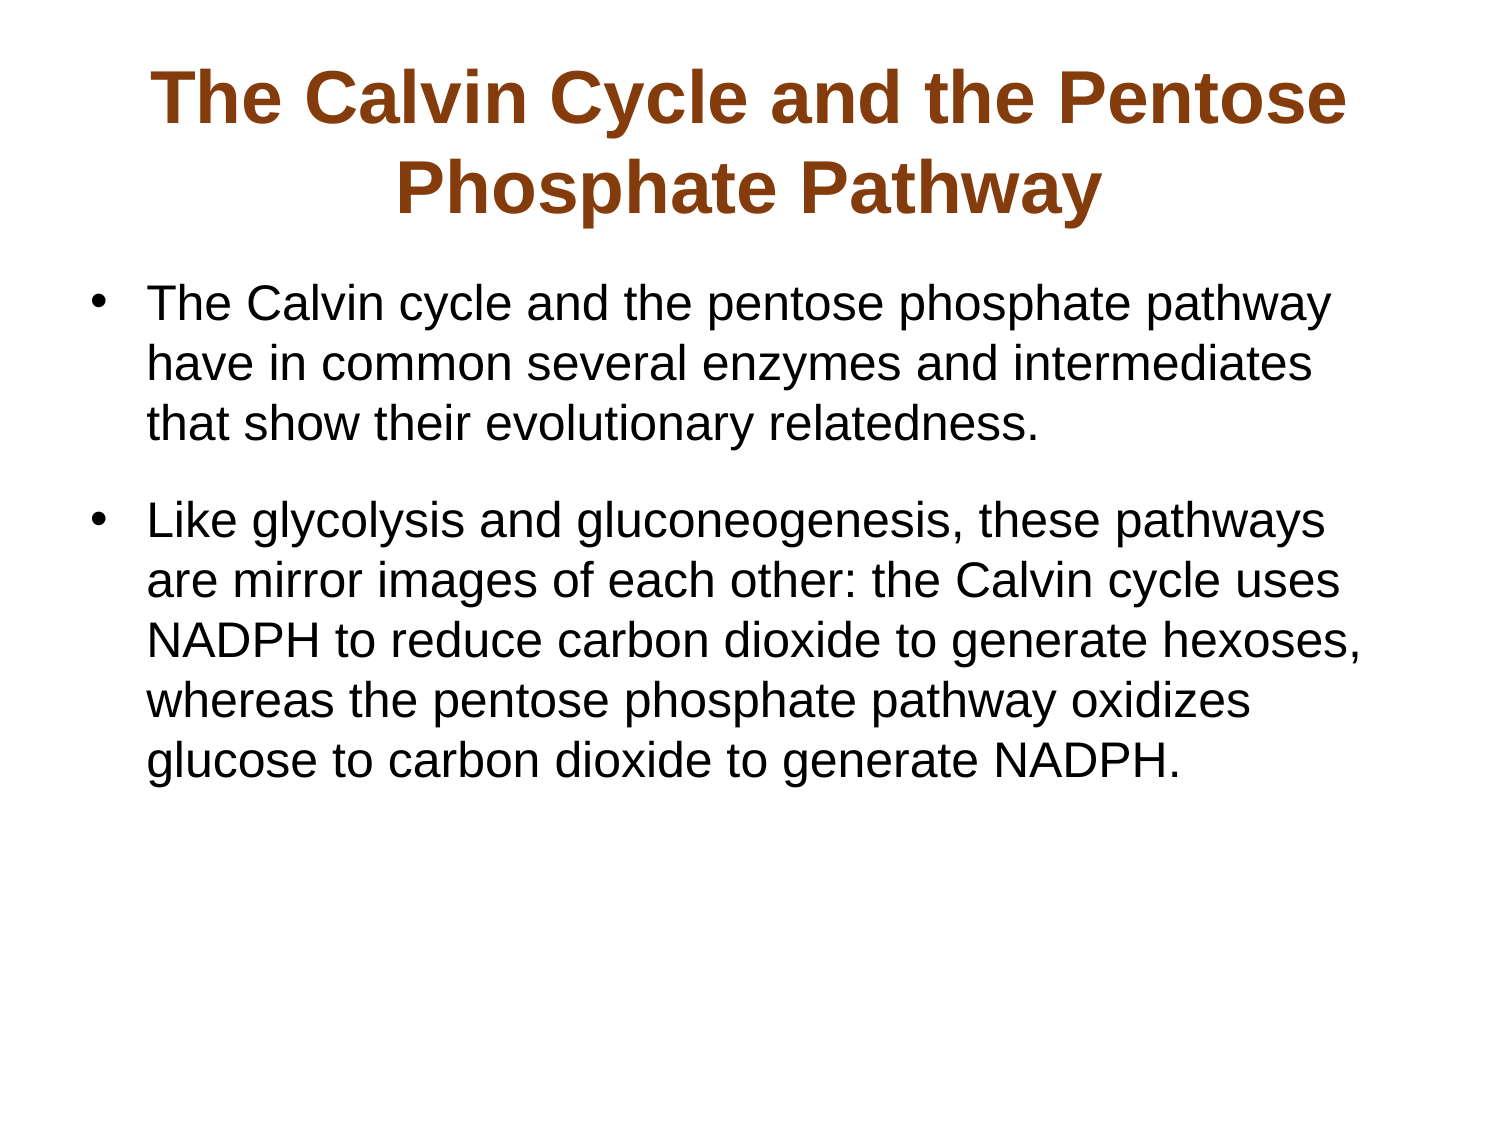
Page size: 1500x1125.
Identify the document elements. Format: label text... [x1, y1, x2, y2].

title The Calvin Cycle and the Pentose Phosphate Pathway [75, 45, 1425, 233]
list The Calvin cycle and the pentose phosphate pathway have in common several enzymes and intermediates that show their evolutionary relatedness. Like glycolysis and gluconeogenesis, these pathways are mirror images of each other: the Calvin cycle uses NADPH to reduce carbon dioxide to generate hexoses, whereas the pentose phosphate pathway oxidizes glucose to carbon dioxide to generate NADPH. [75, 262, 1425, 1005]
